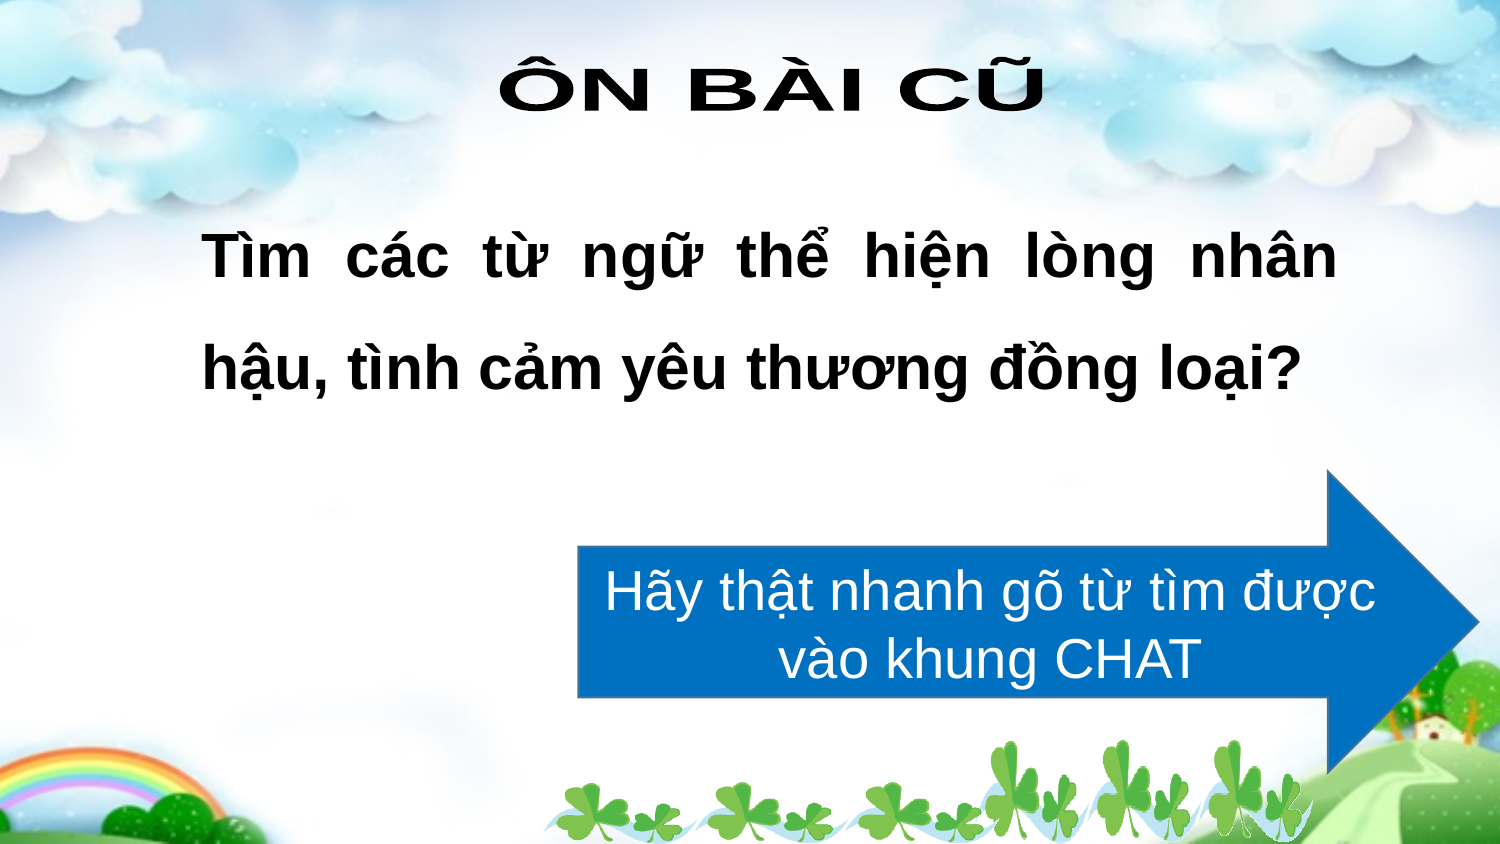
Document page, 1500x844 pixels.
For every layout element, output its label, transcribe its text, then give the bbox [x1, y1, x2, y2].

text_box Tìm các từ ngữ thể hiện lòng nhân hậu, tình cảm yêu thương đồng loại? [186, 170, 1356, 410]
text_box Hãy thật nhanh gõ từ tìm được vào khung CHAT [577, 468, 1480, 776]
picture [0, 0, 1500, 844]
